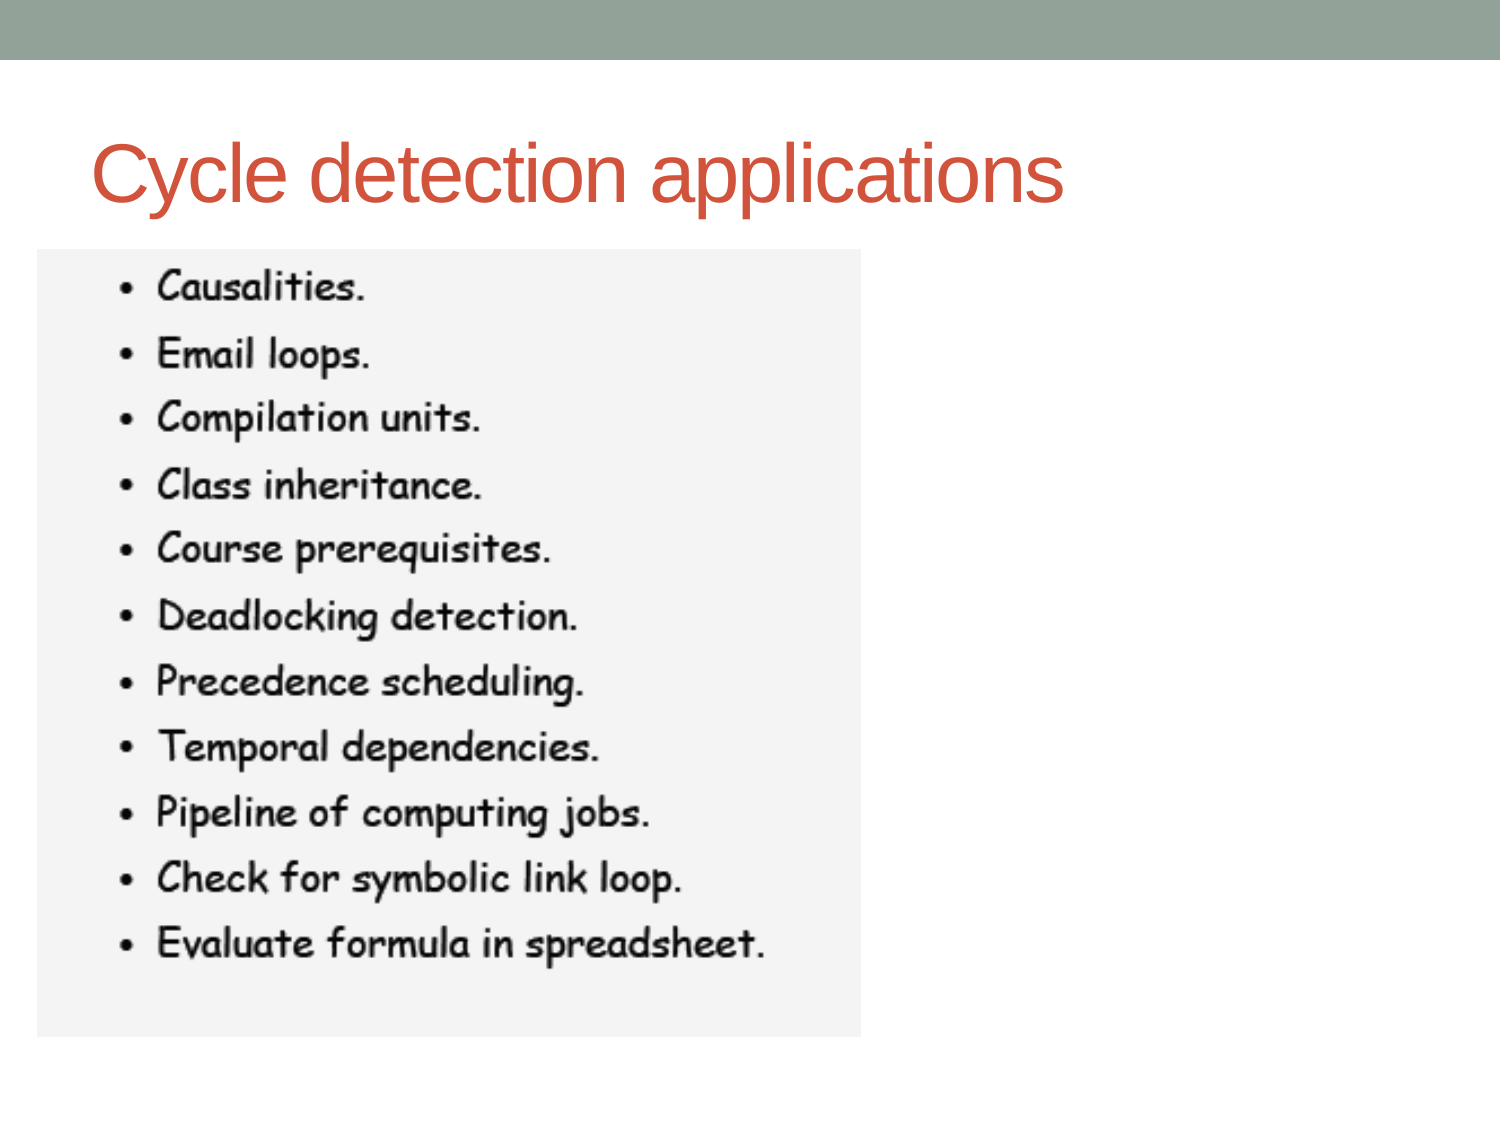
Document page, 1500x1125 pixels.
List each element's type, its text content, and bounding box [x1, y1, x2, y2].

picture [37, 249, 861, 1037]
title Cycle detection applications [75, 87, 1425, 250]
